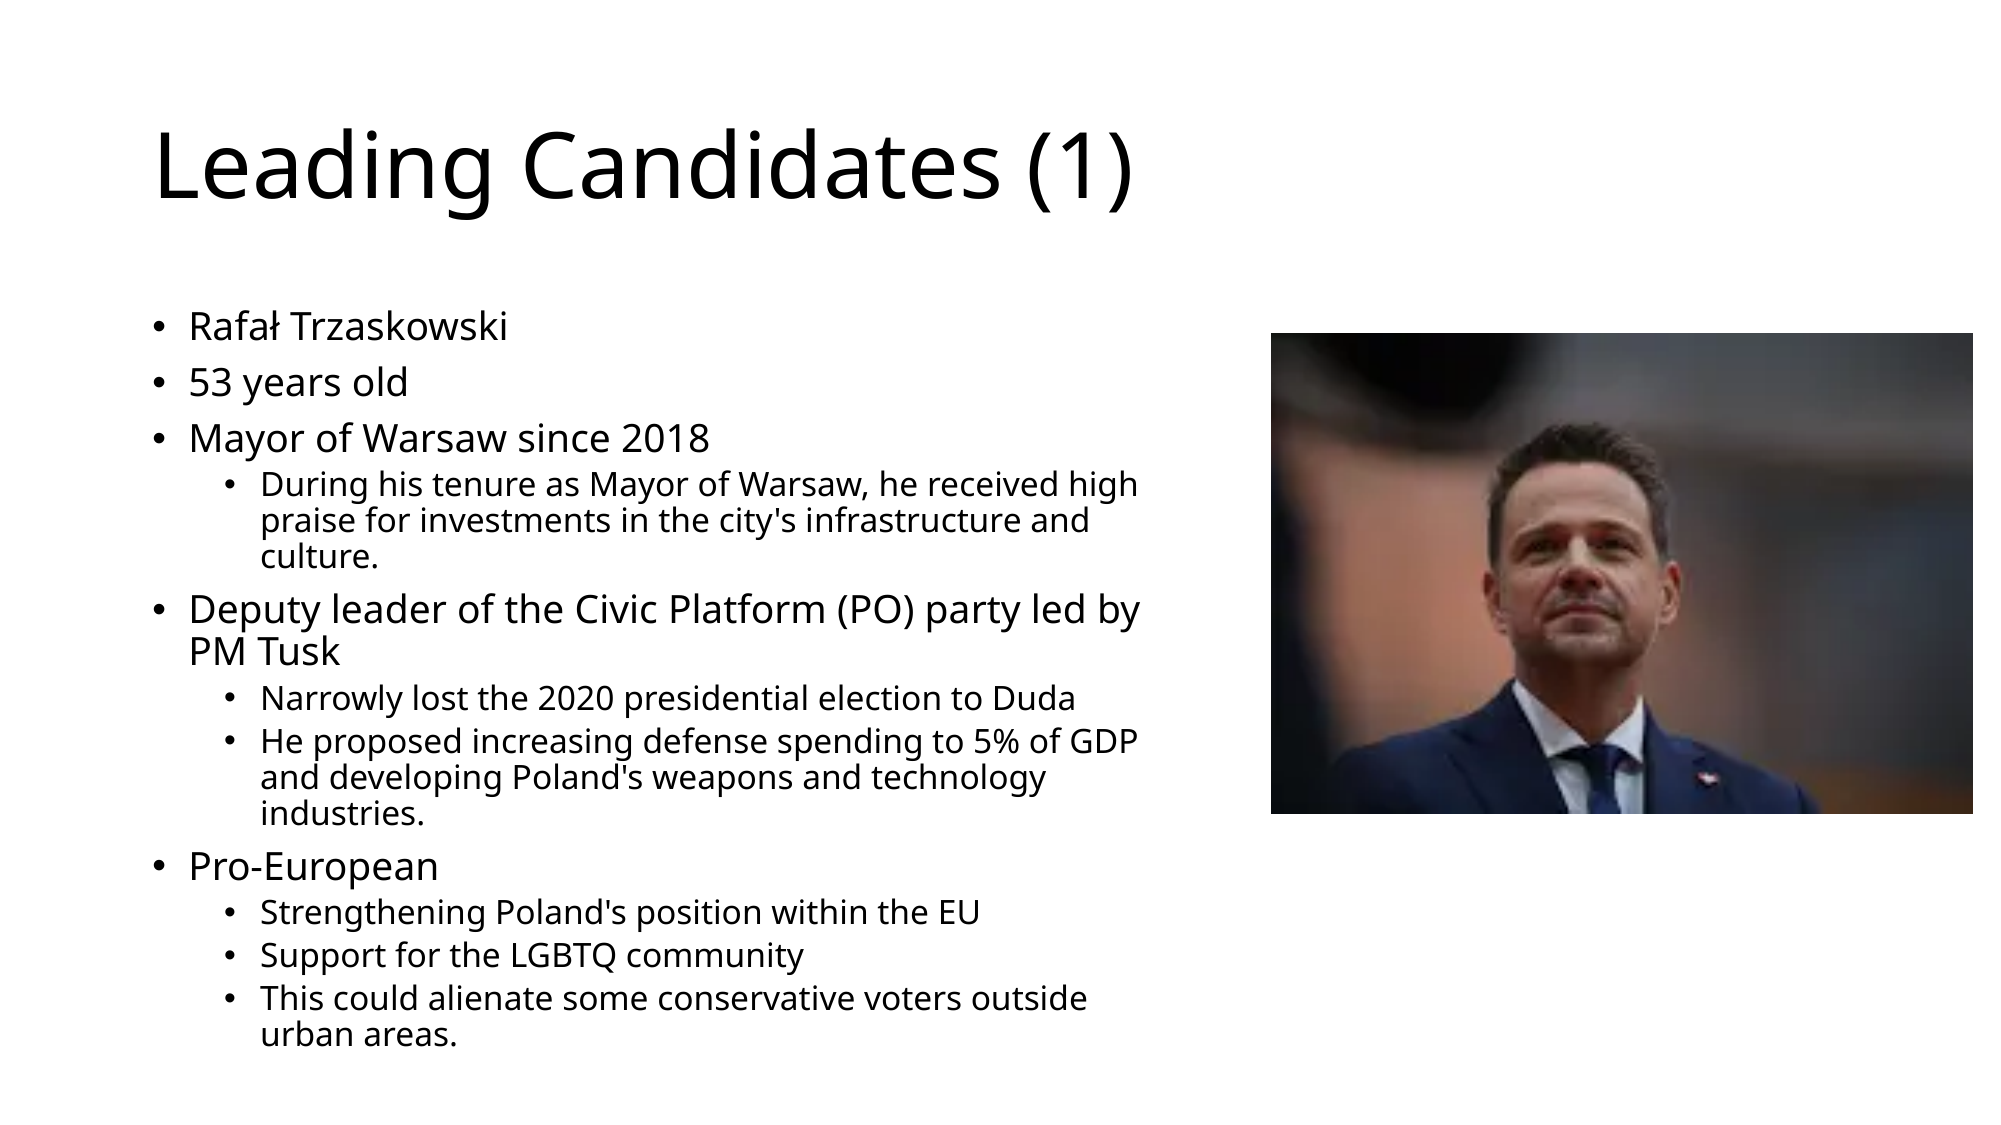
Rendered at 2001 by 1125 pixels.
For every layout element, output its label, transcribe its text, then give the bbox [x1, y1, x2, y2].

list Rafał Trzaskowski 53 years old Mayor of Warsaw since 2018 During his tenure as Mayor of Warsaw, he received high praise for investments in the city's infrastructure and culture. Deputy leader of the Civic Platform (PO) party led by PM Tusk Narrowly lost the 2020 presidential election to Duda He proposed increasing defense spending to 5% of GDP and developing Poland's weapons and technology industries. Pro-European Strengthening Poland's position within the EU Support for the LGBTQ community This could alienate some conservative voters outside urban areas. [137, 299, 1179, 1066]
title Leading Candidates (1) [137, 59, 1863, 278]
picture [1271, 333, 1973, 814]
